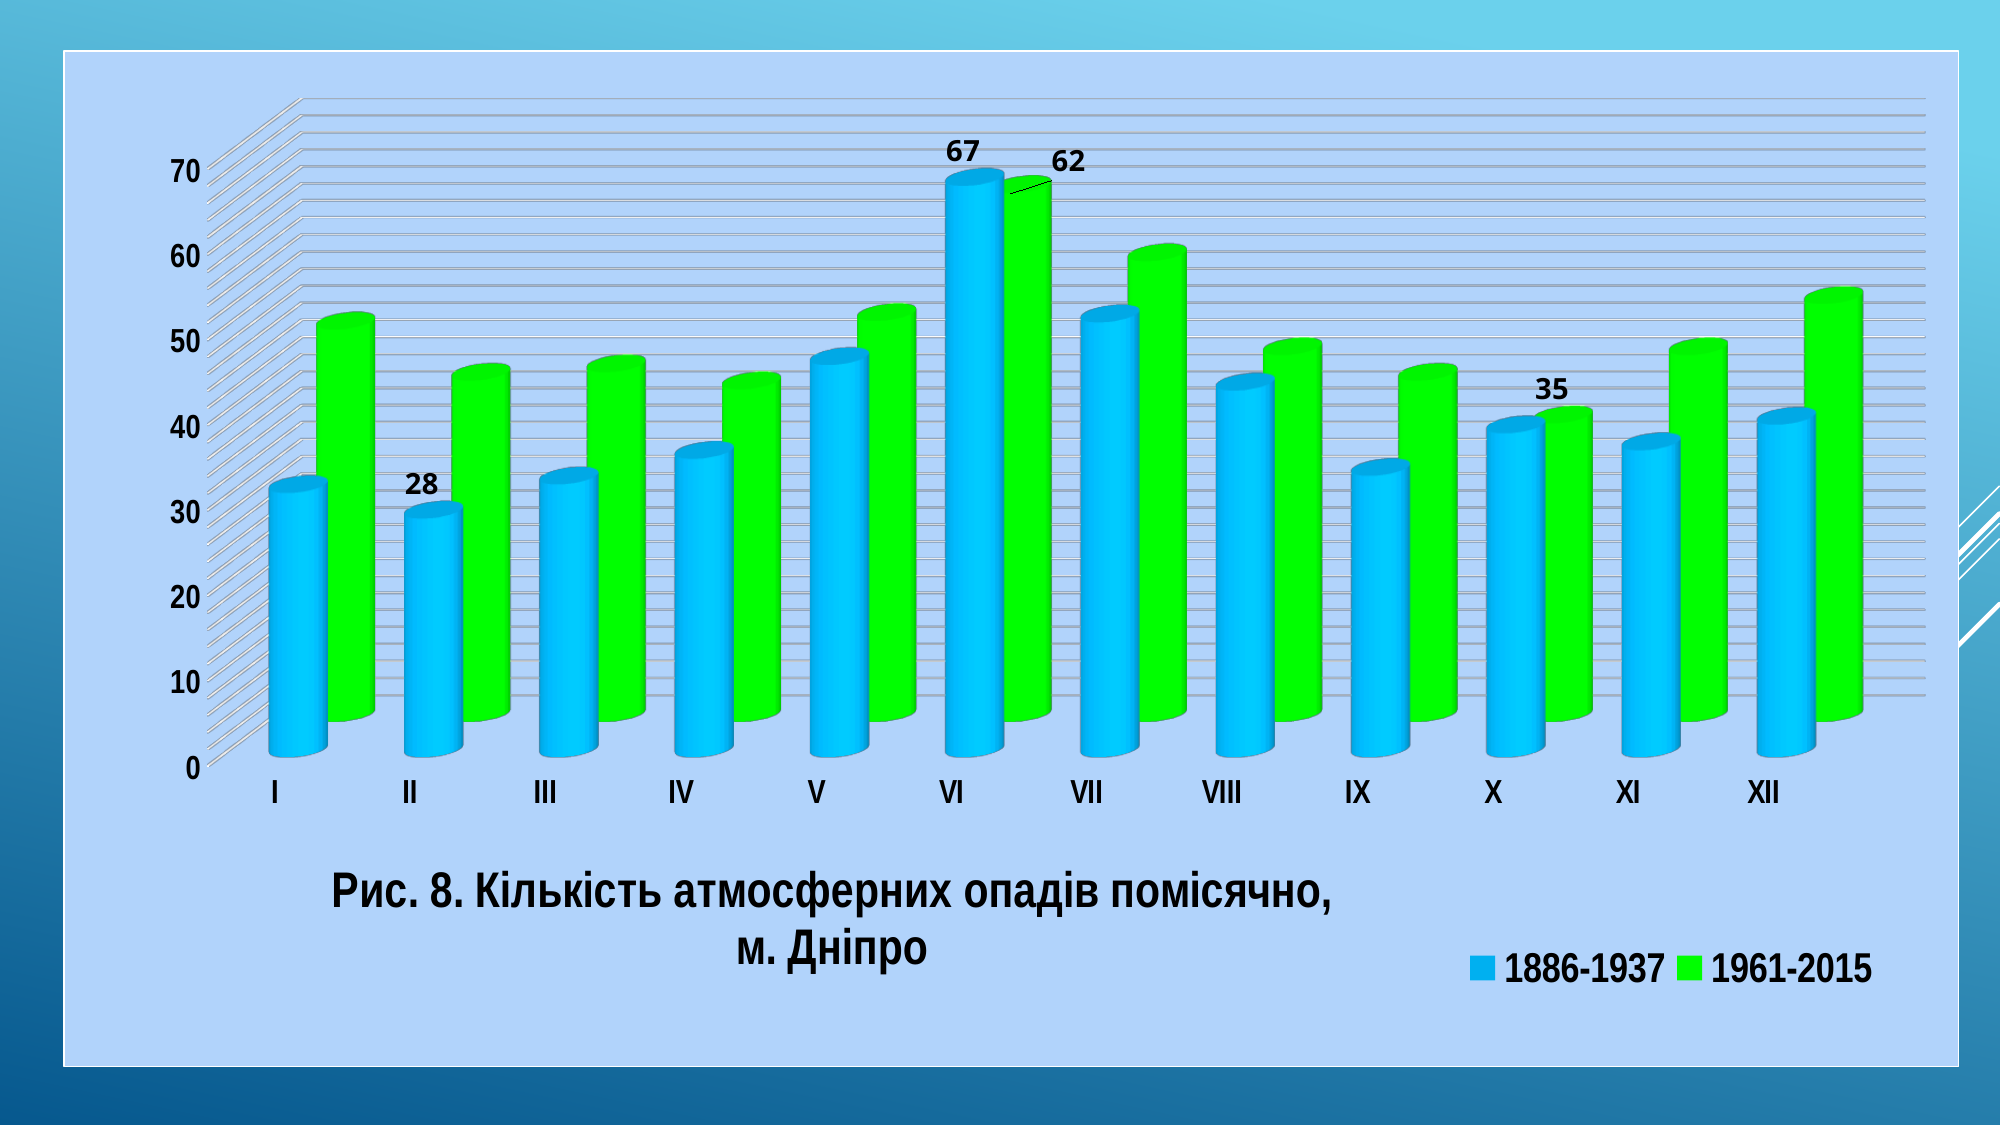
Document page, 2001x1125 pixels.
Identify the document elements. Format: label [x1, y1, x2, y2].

chart [62, 49, 1960, 1068]
